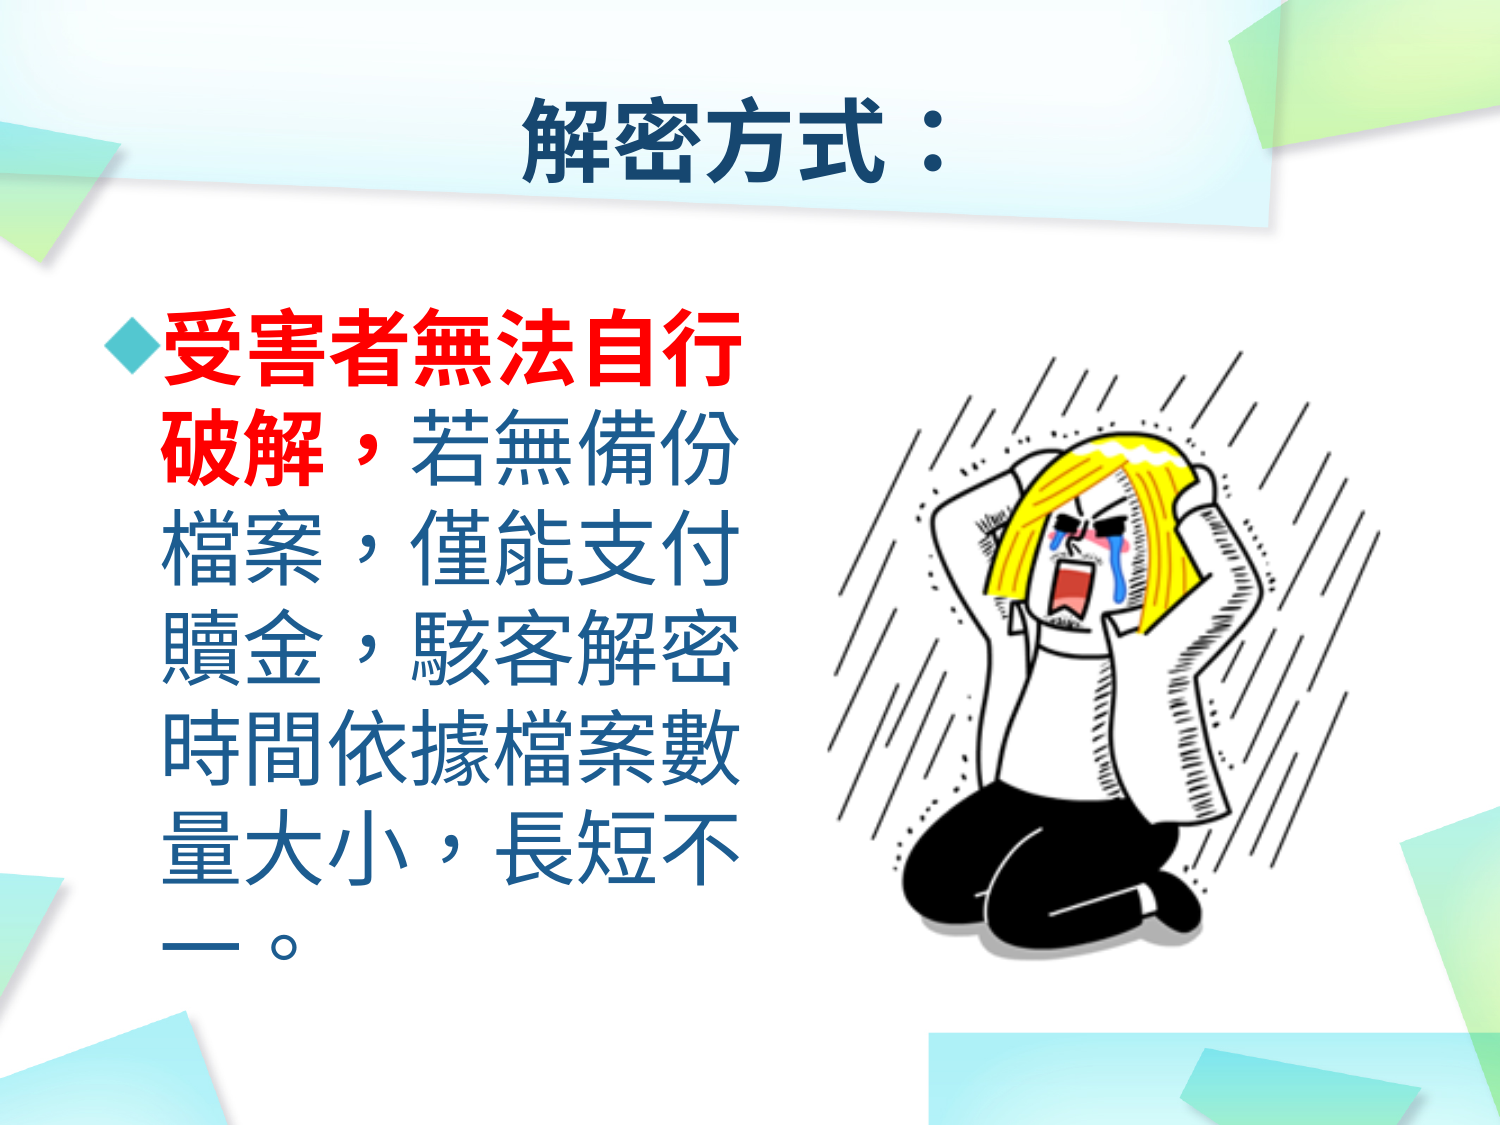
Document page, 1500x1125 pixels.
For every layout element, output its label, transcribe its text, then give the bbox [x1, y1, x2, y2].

list 受害者無法自行破解，若無備份檔案，僅能支付贖金，駭客解密時間依據檔案數量大小，長短不一。 [88, 288, 786, 987]
title 解密方式： [75, 45, 1425, 233]
picture [0, 0, 1500, 1125]
